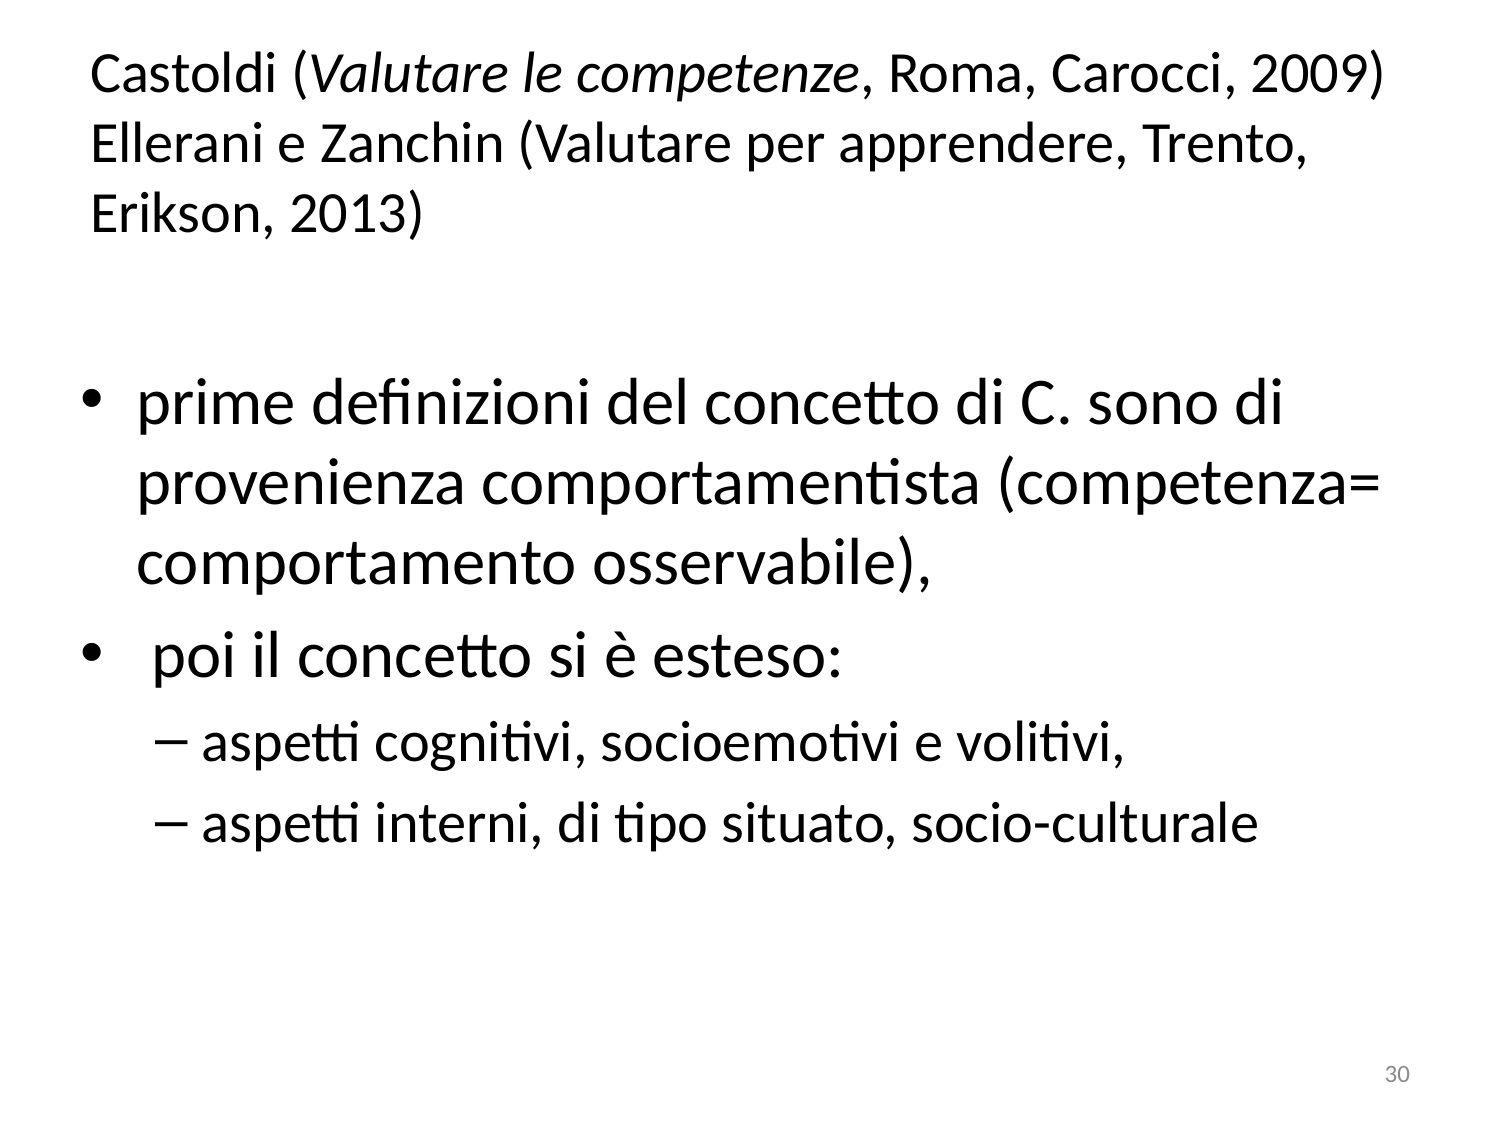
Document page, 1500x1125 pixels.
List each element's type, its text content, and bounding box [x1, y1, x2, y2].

slide_number 30 [1074, 1042, 1425, 1103]
title Castoldi (Valutare le competenze, Roma, Carocci, 2009) Ellerani e Zanchin (Valutare per apprendere, Trento, Erikson, 2013) [75, 45, 1425, 233]
list prime definizioni del concetto di C. sono di provenienza comportamentista (competenza= comportamento osservabile), poi il concetto si è esteso: aspetti cognitivi, socioemotivi e volitivi, aspetti interni, di tipo situato, socio-culturale [64, 349, 1415, 953]
